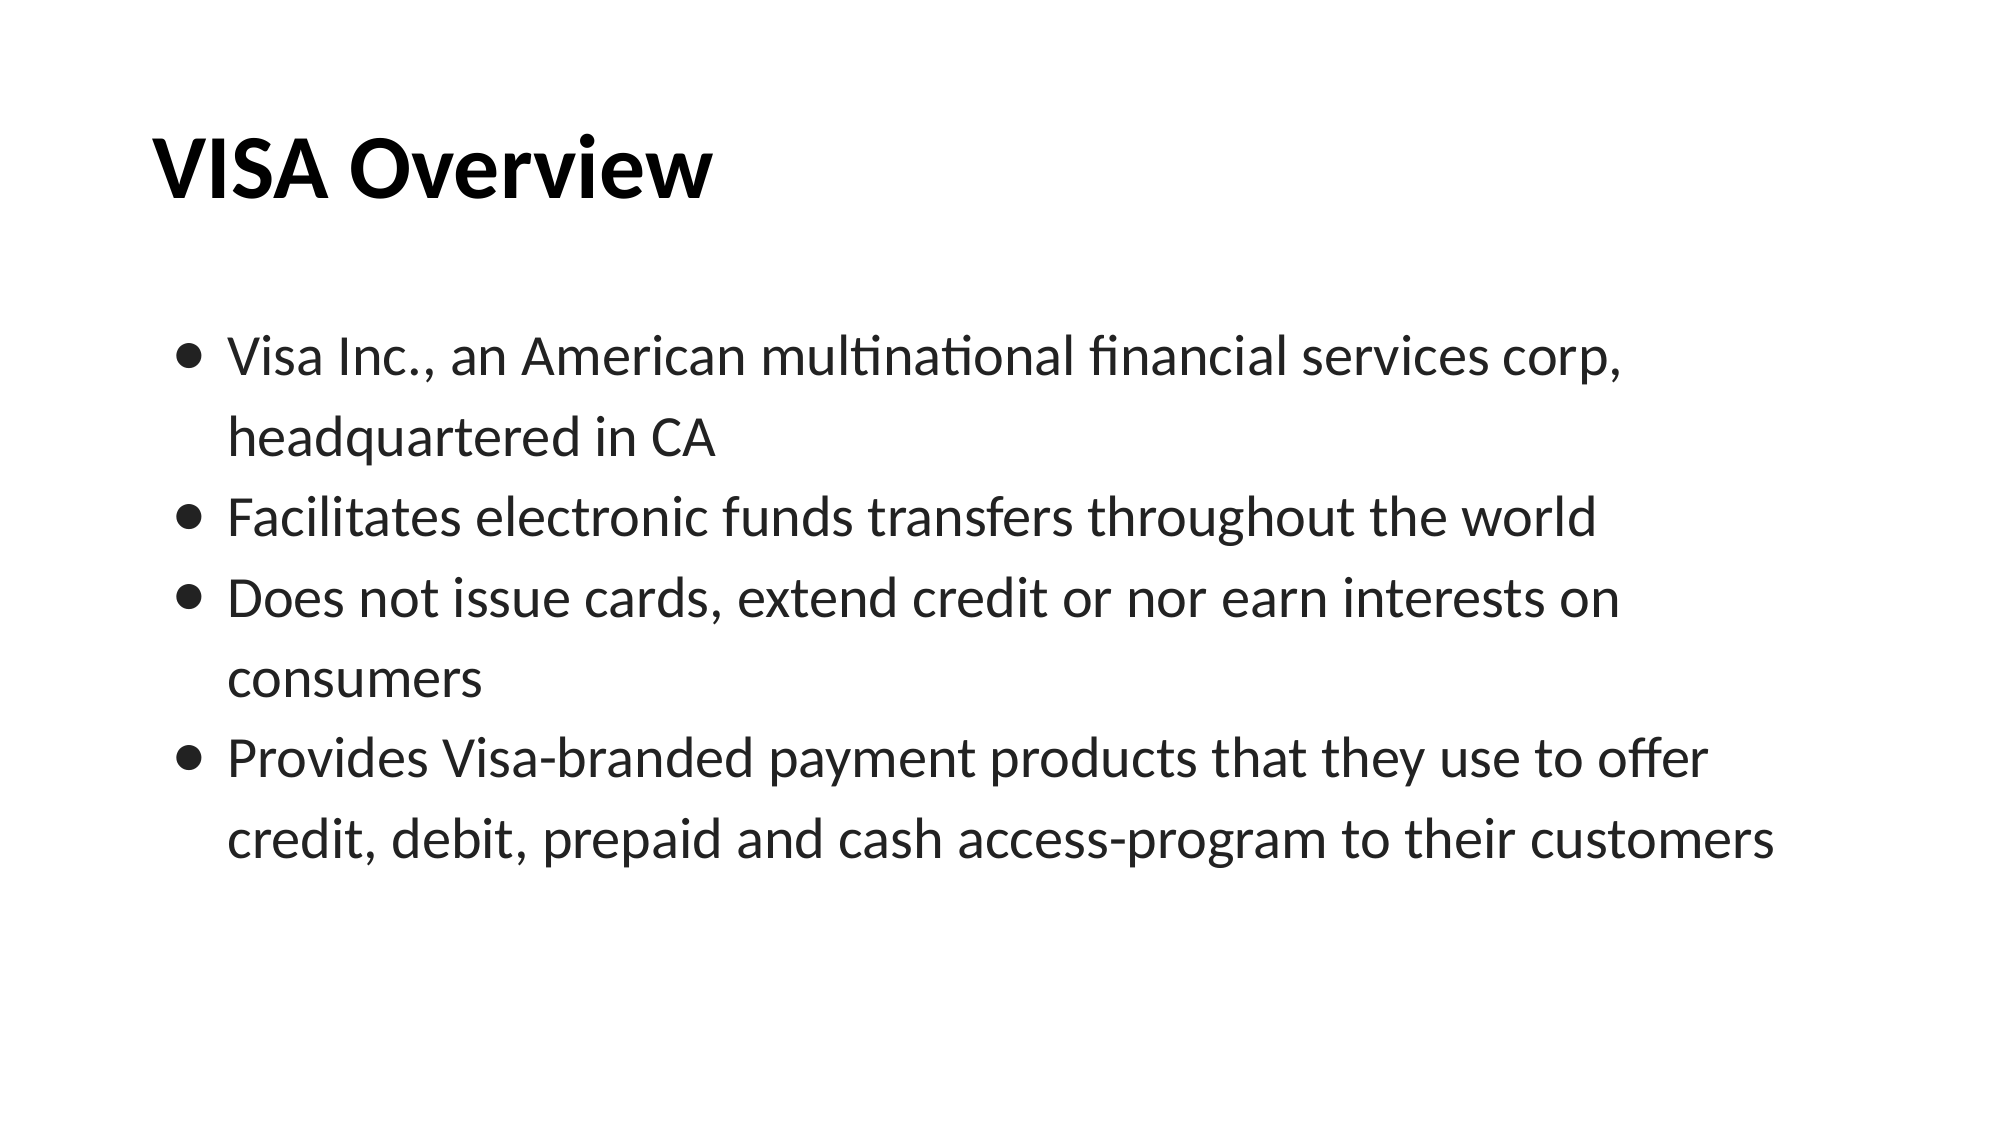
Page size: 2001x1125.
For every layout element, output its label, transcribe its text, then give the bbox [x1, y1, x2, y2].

title VISA Overview [137, 59, 1863, 278]
list Visa Inc., an American multinational financial services corp, headquartered in CA Facilitates electronic funds transfers throughout the world Does not issue cards, extend credit or nor earn interests on consumers Provides Visa-branded payment products that they use to offer credit, debit, prepaid and cash access-program to their customers [137, 299, 1863, 1014]
